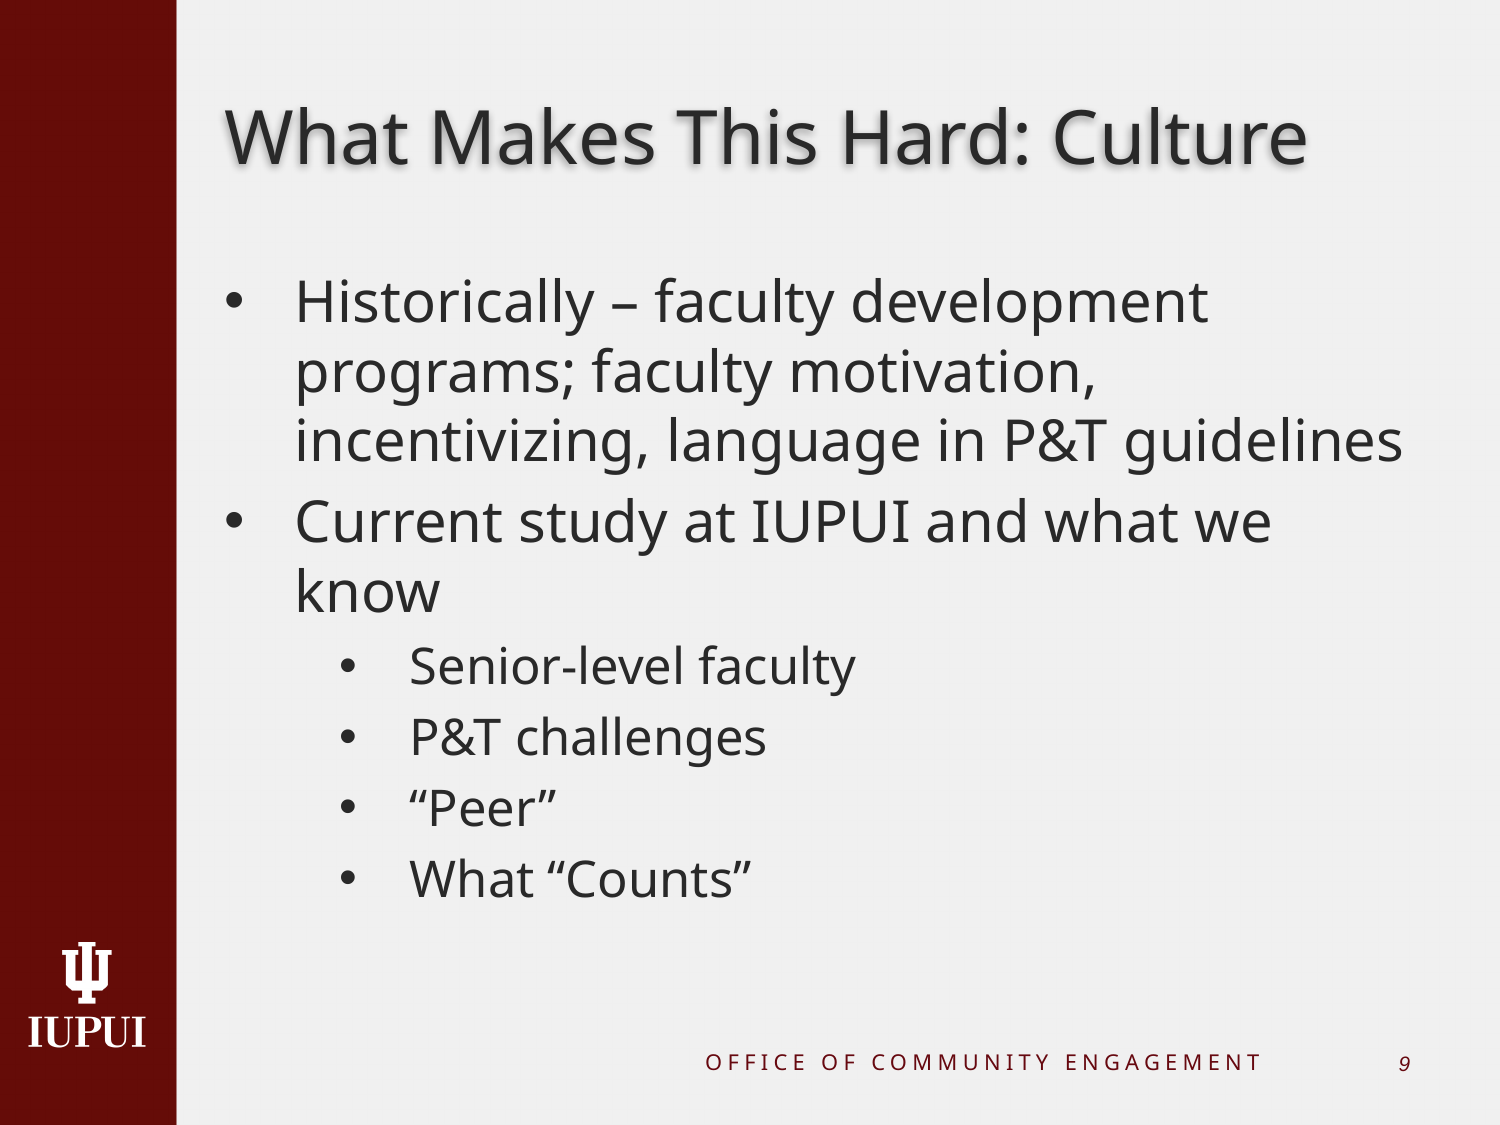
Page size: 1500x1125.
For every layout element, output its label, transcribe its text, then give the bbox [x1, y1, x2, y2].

slide_number 8 [1290, 1032, 1425, 1093]
list Historically – faculty development programs; faculty motivation, incentivizing, language in P&T guidelines Current study at IUPUI and what we know Senior-level faculty P&T challenges “Peer” What “Counts” [209, 256, 1425, 959]
title What Makes This Hard: Culture [209, 45, 1425, 224]
footer OFFICE OF COMMUNITY ENGAGEMENT [605, 1032, 1276, 1093]
picture [0, 0, 1500, 1125]
